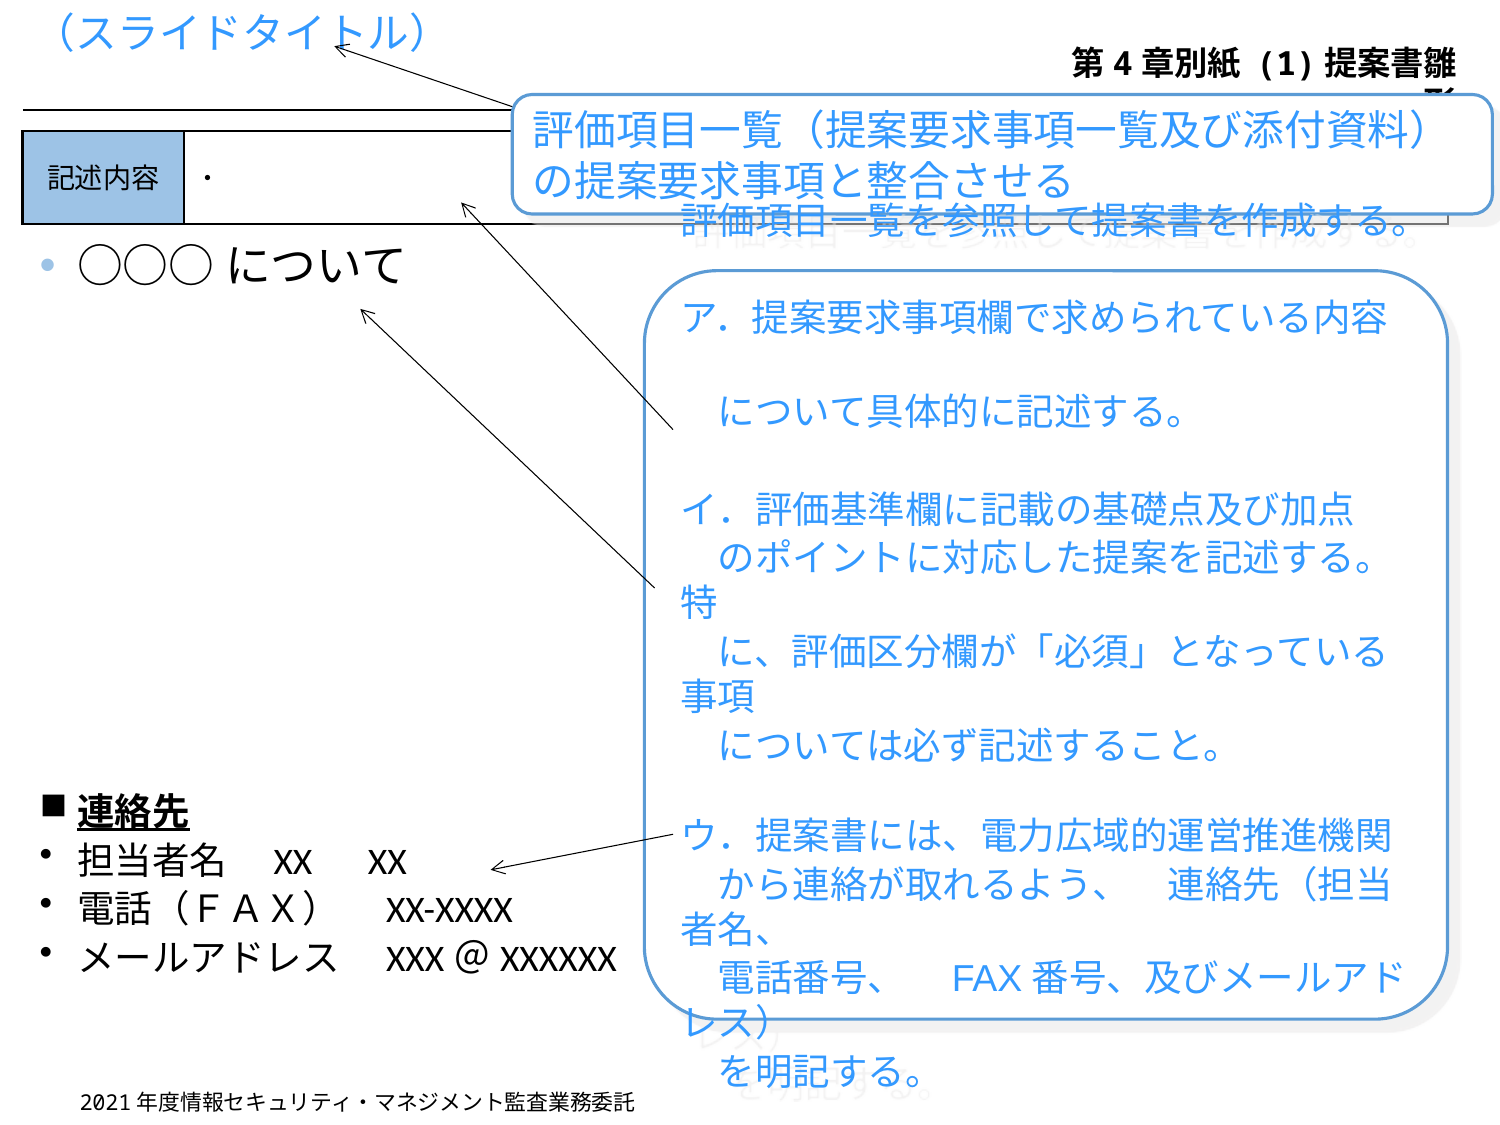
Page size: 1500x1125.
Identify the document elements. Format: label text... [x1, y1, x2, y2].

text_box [490, 834, 674, 870]
list ○○○について 連絡先 担当者名 XX XX 電話（ＦＡＸ） XX-XXXX メールアドレス XXX＠XXXXXX [24, 235, 1470, 1055]
text_box 評価項目一覧（提案要求事項一覧及び添付資料）の提案要求事項と整合させる [512, 94, 1493, 215]
text_box 評価項目一覧を参照して提案書を作成する。 ア．提案要求事項欄で求められている内容 について具体的に記述する。 イ．評価基準欄に記載の基礎点及び加点 のポイントに対応した提案を記述する。特 に、評価区分欄が「必須」となっている事項 については必ず記述すること。 ウ．提案書には、電力広域的運営推進機関 から連絡が取れるよう、 連絡先（担当者名、 電話番号、 FAX番号、及びメールアドレス） を明記する。 [644, 270, 1448, 1020]
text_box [461, 202, 673, 430]
text_box ・ [185, 130, 513, 225]
text_box 記述内容 [21, 130, 185, 225]
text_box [360, 308, 655, 588]
title （スライドタイトル） [18, 11, 1472, 109]
text_box 第4章別紙 (1)提案書雛形 [1002, 35, 1472, 94]
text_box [334, 46, 513, 107]
